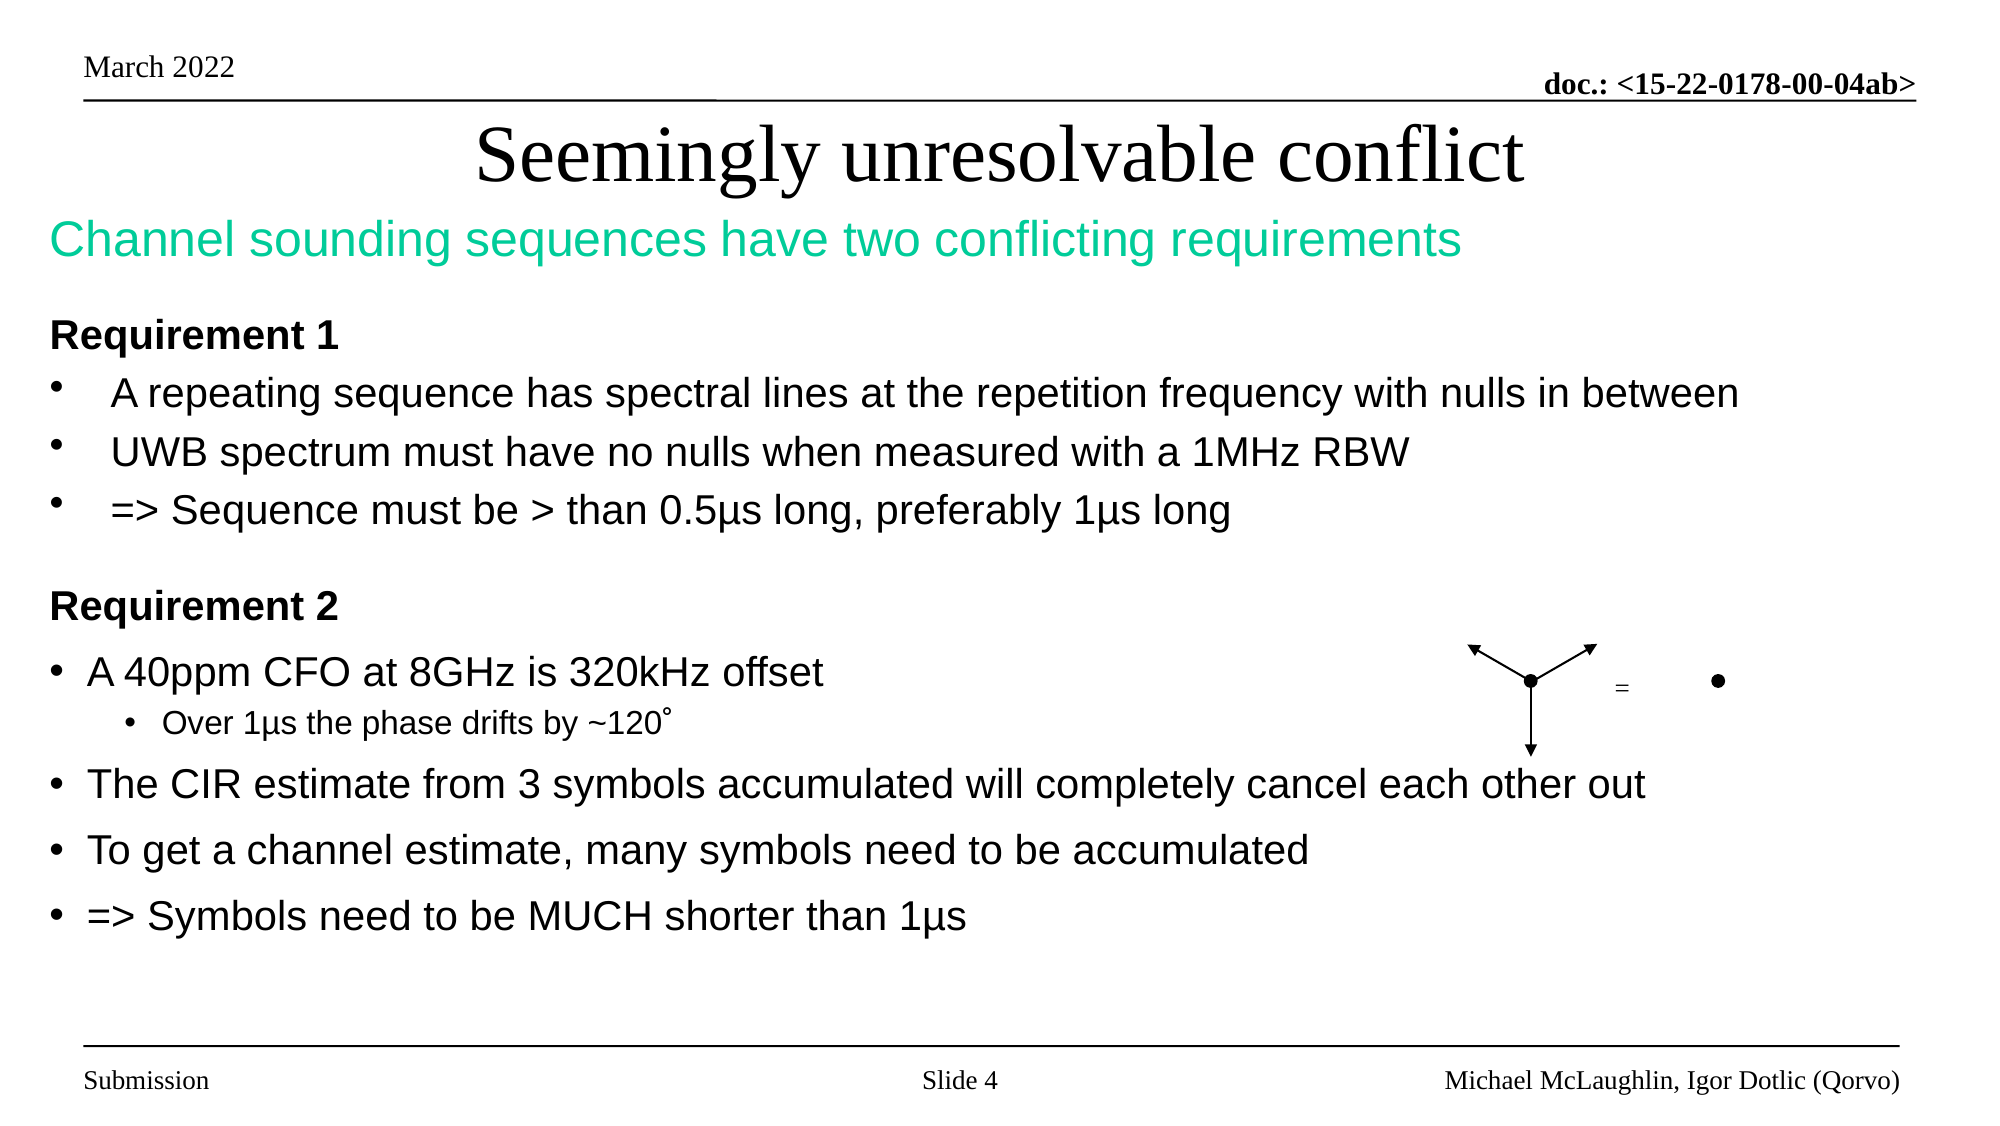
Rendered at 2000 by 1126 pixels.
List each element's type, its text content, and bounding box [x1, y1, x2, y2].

subtitle Channel sounding sequences have two conflicting requirements [49, 197, 1948, 276]
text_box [1462, 662, 1725, 758]
list Requirement 1 A repeating sequence has spectral lines at the repetition frequency with nulls in between UWB spectrum must have no nulls when measured with a 1MHz RBW => Sequence must be > than 0.5µs long, preferably 1µs long [49, 300, 1948, 550]
text_box Requirement 2 A 40ppm CFO at 8GHz is 320kHz offset Over 1µs the phase drifts by ~120˚ The CIR estimate from 3 symbols accumulated will completely cancel each other out To get a channel estimate, many symbols need to be accumulated => Symbols need to be MUCH shorter than 1µs [49, 577, 1951, 899]
title Seemingly unresolvable conflict [150, 97, 1850, 201]
